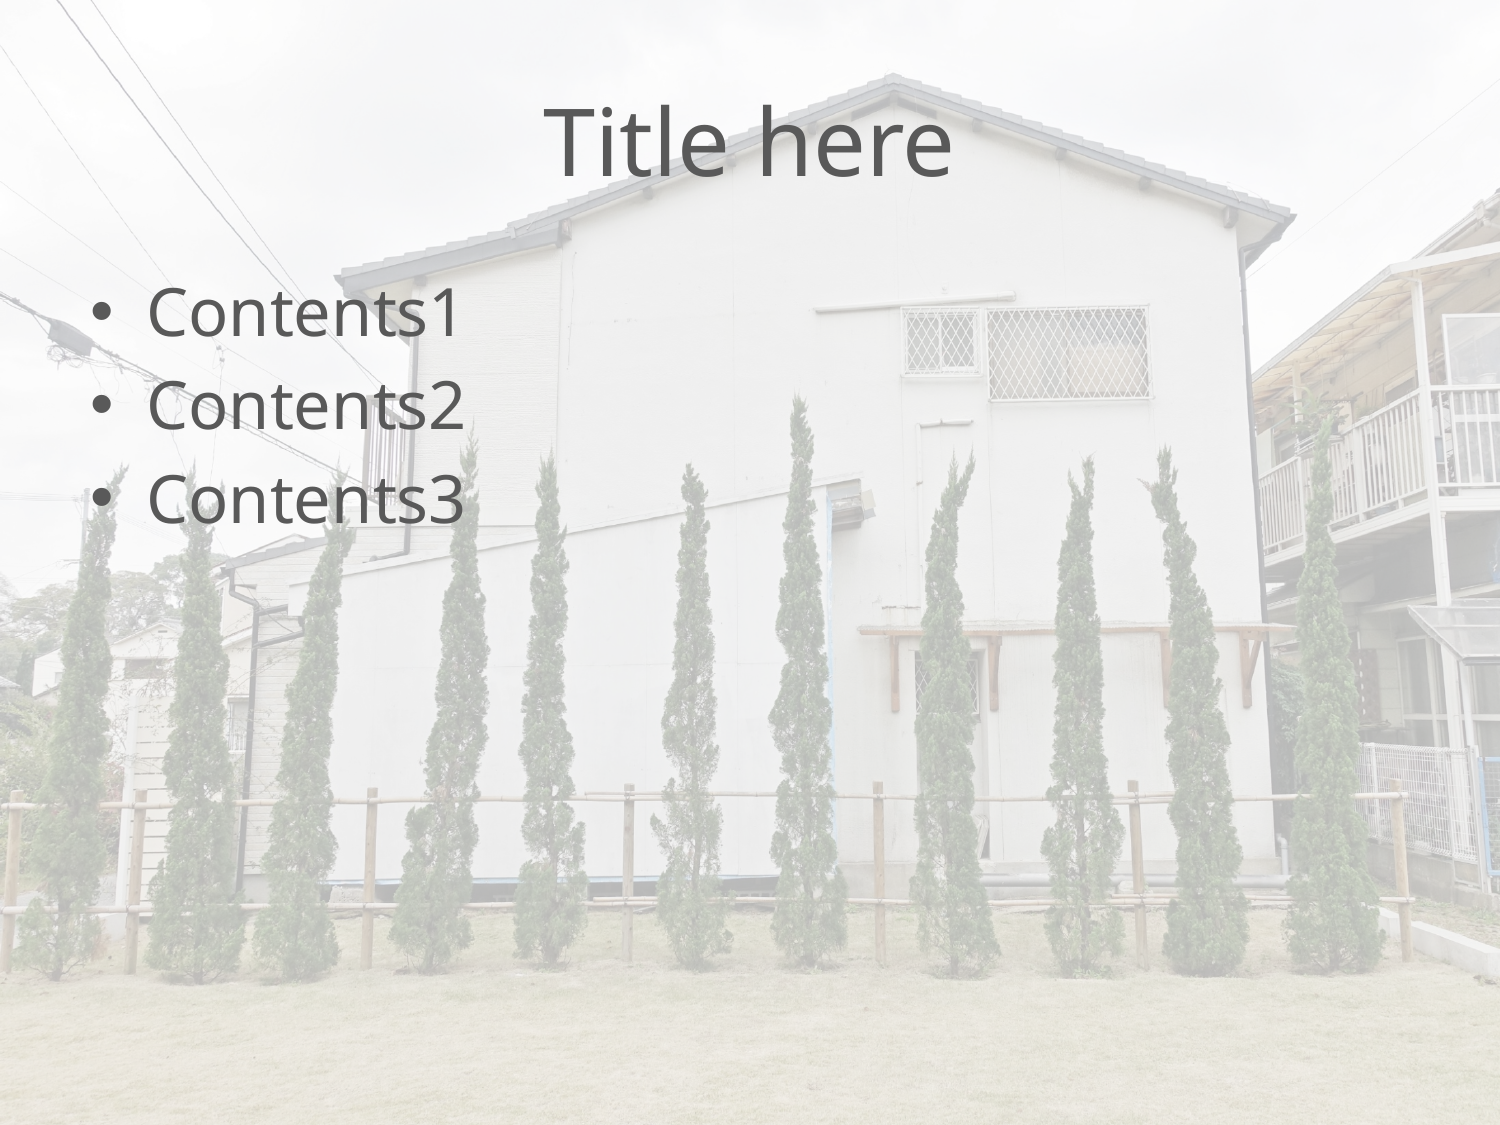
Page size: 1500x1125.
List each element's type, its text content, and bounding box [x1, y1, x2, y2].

text_box [0, 0, 1500, 1125]
list Contents1 Contents2 Contents3 [75, 262, 1425, 1005]
title Title here [75, 45, 1425, 233]
